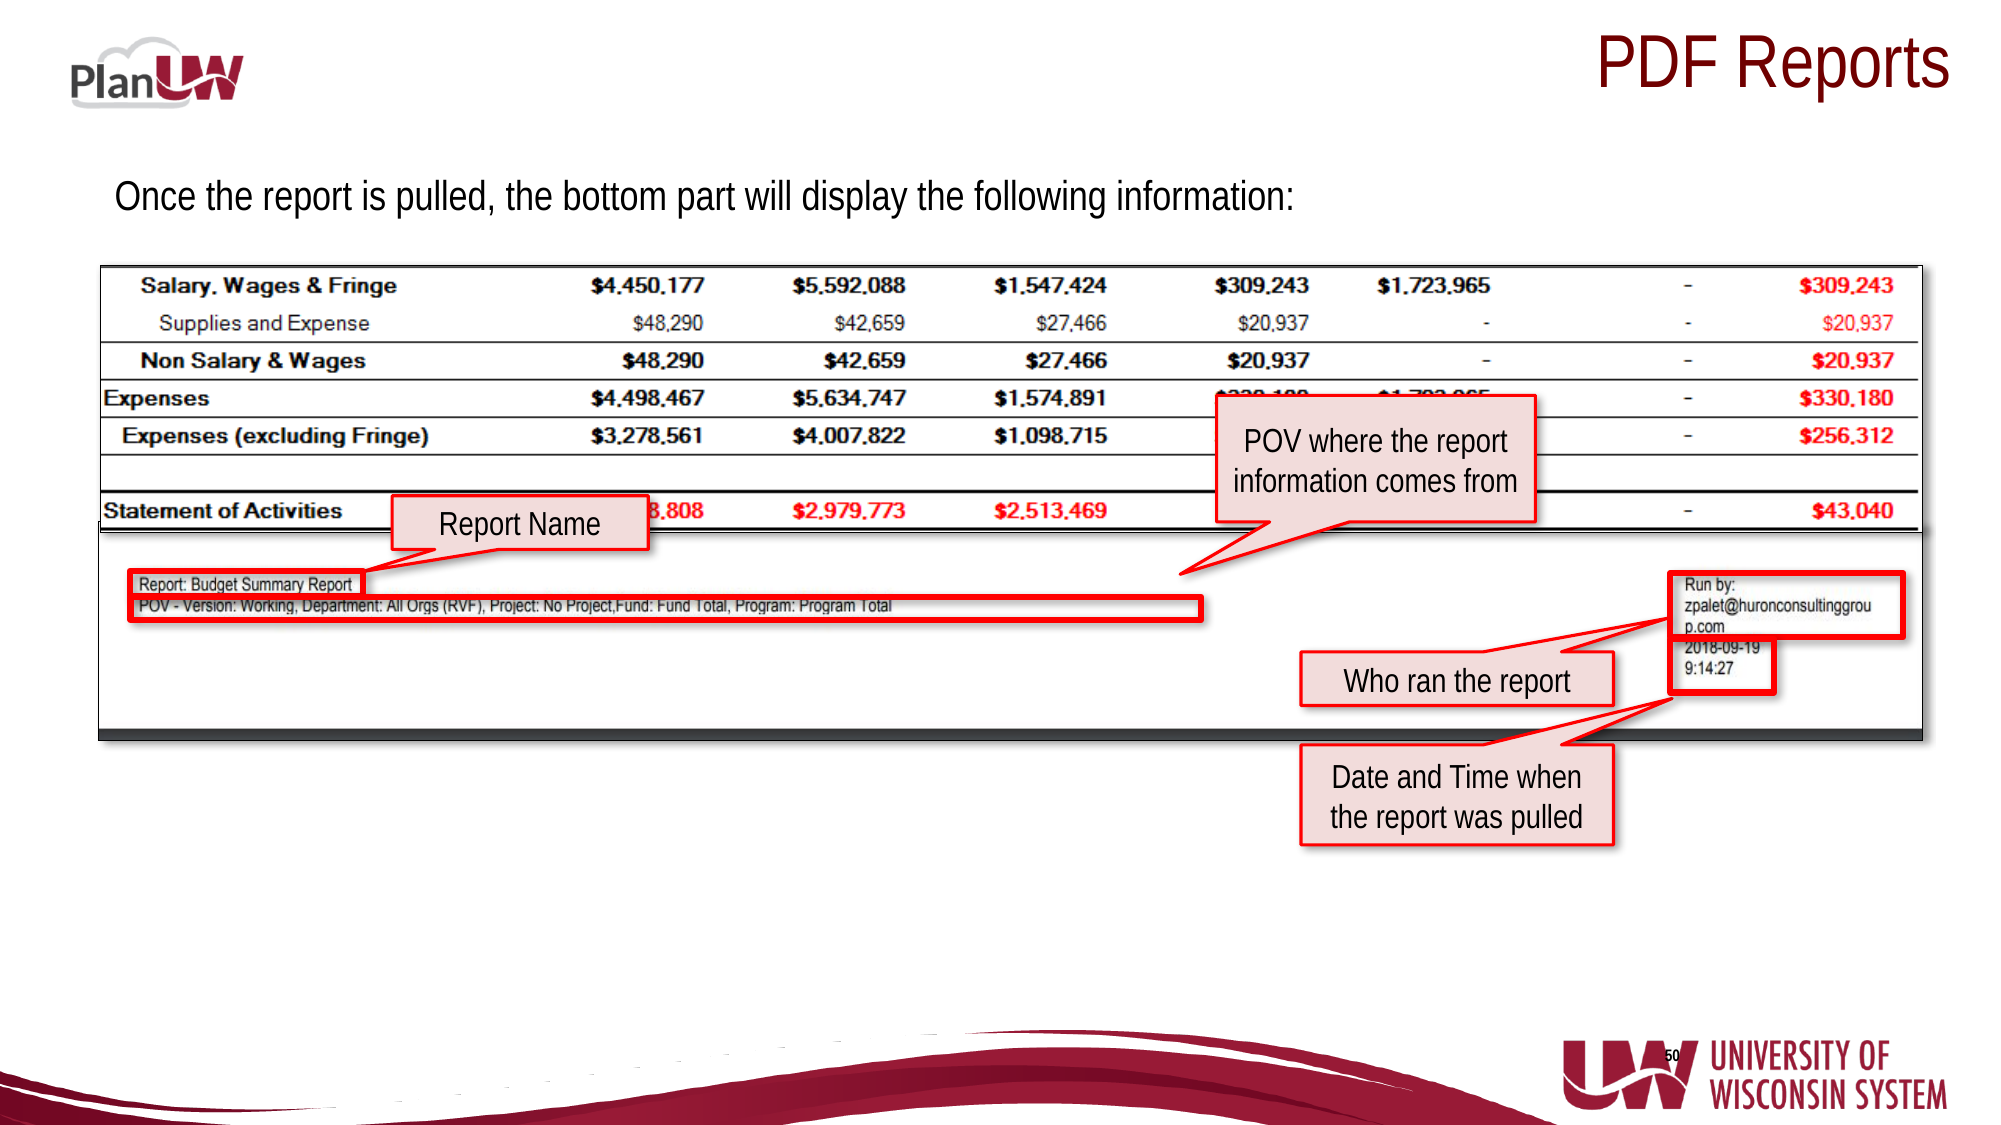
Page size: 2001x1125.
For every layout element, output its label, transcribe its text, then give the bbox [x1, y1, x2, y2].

picture [98, 265, 1923, 741]
text_box 50 [1649, 1037, 1710, 1068]
text_box PDF Reports [466, 12, 1967, 103]
picture [0, 988, 1967, 1125]
text_box Date and Time when the report was pulled [1298, 752, 1616, 847]
text_box Once the report is pulled, the bottom part will display the following information: [99, 135, 1798, 226]
picture [57, 22, 250, 115]
